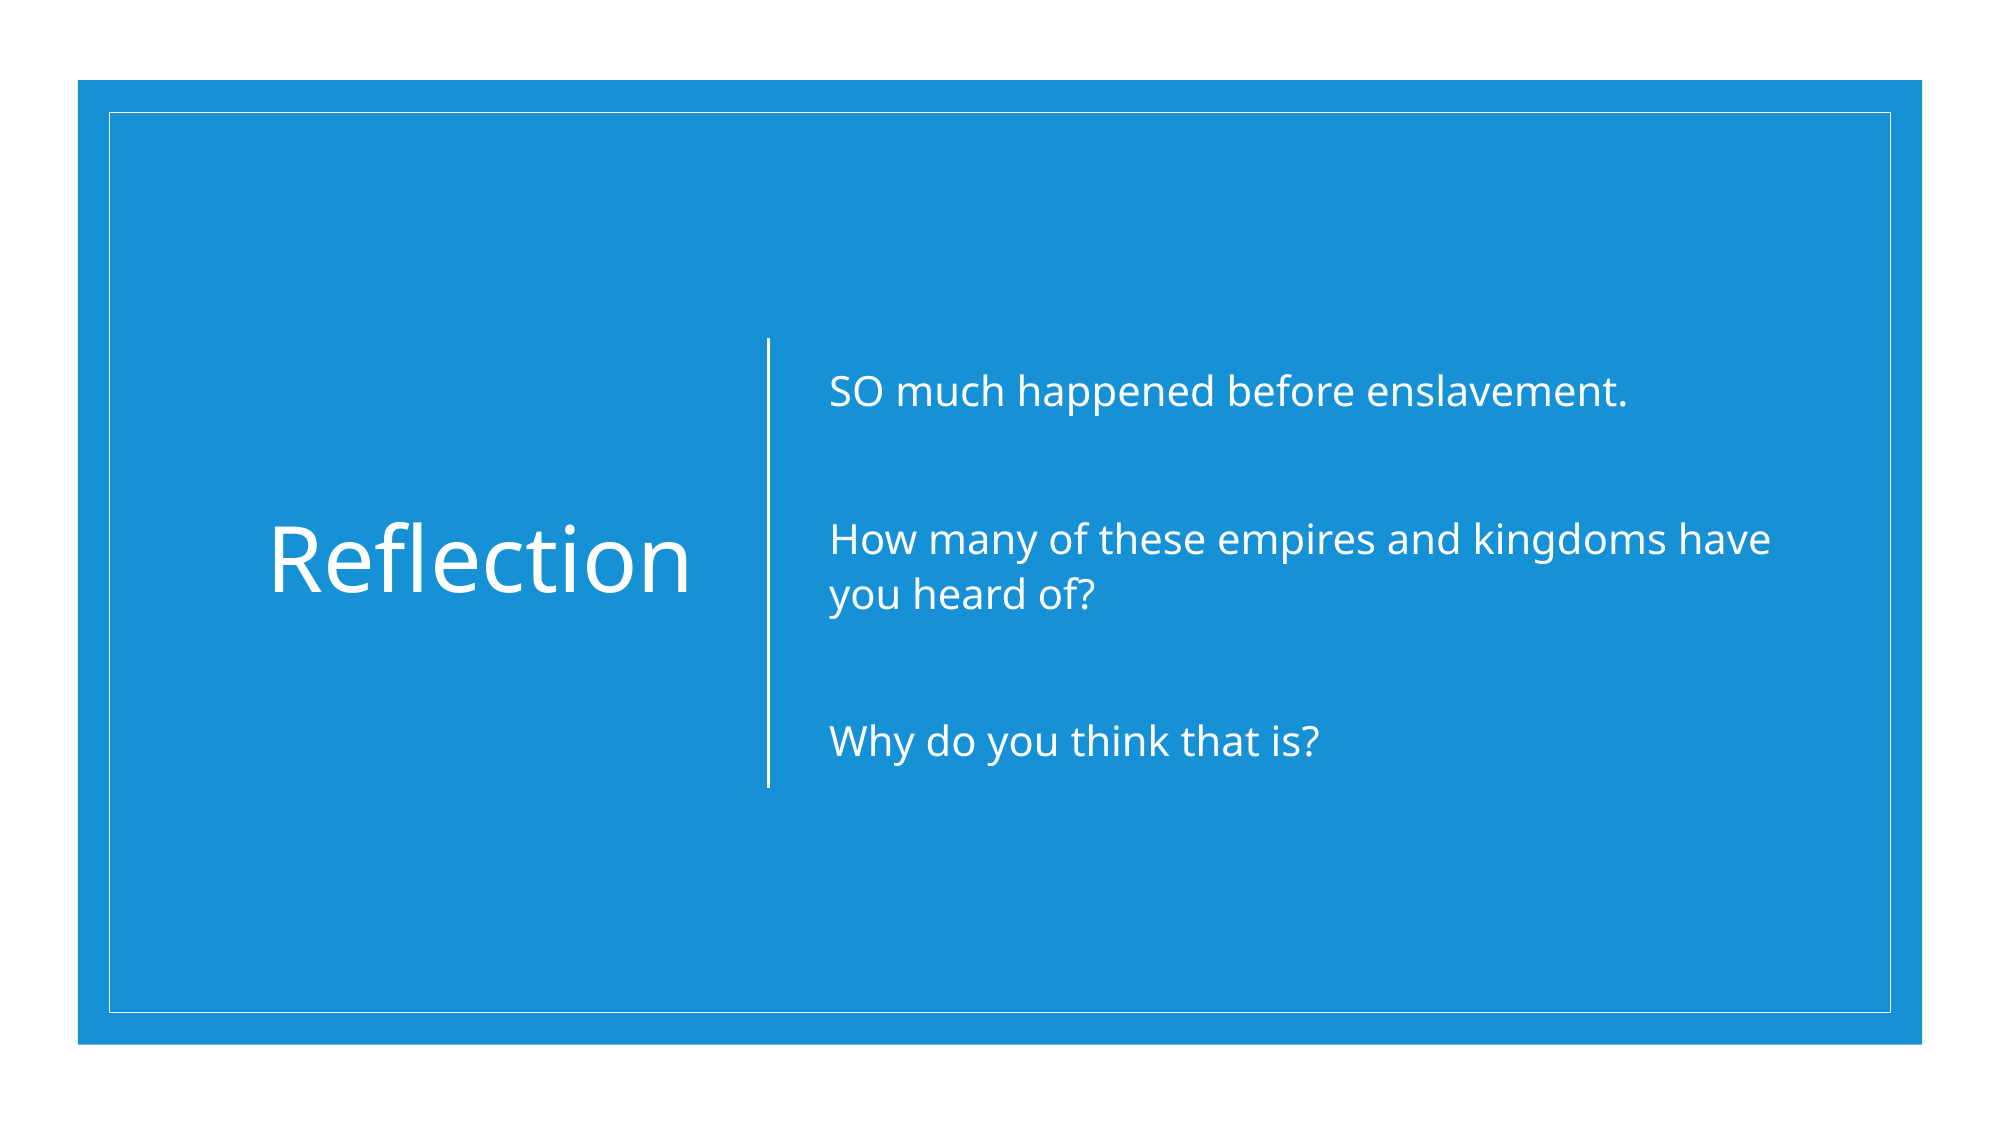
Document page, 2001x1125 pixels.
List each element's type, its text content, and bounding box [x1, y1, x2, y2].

text_box [109, 112, 1891, 1013]
list SO much happened before enslavement. How many of these empires and kingdoms have you heard of? Why do you think that is? [814, 164, 1834, 961]
text_box [0, 0, 2000, 1125]
title Reflection [142, 164, 711, 961]
text_box [77, 79, 1923, 1046]
